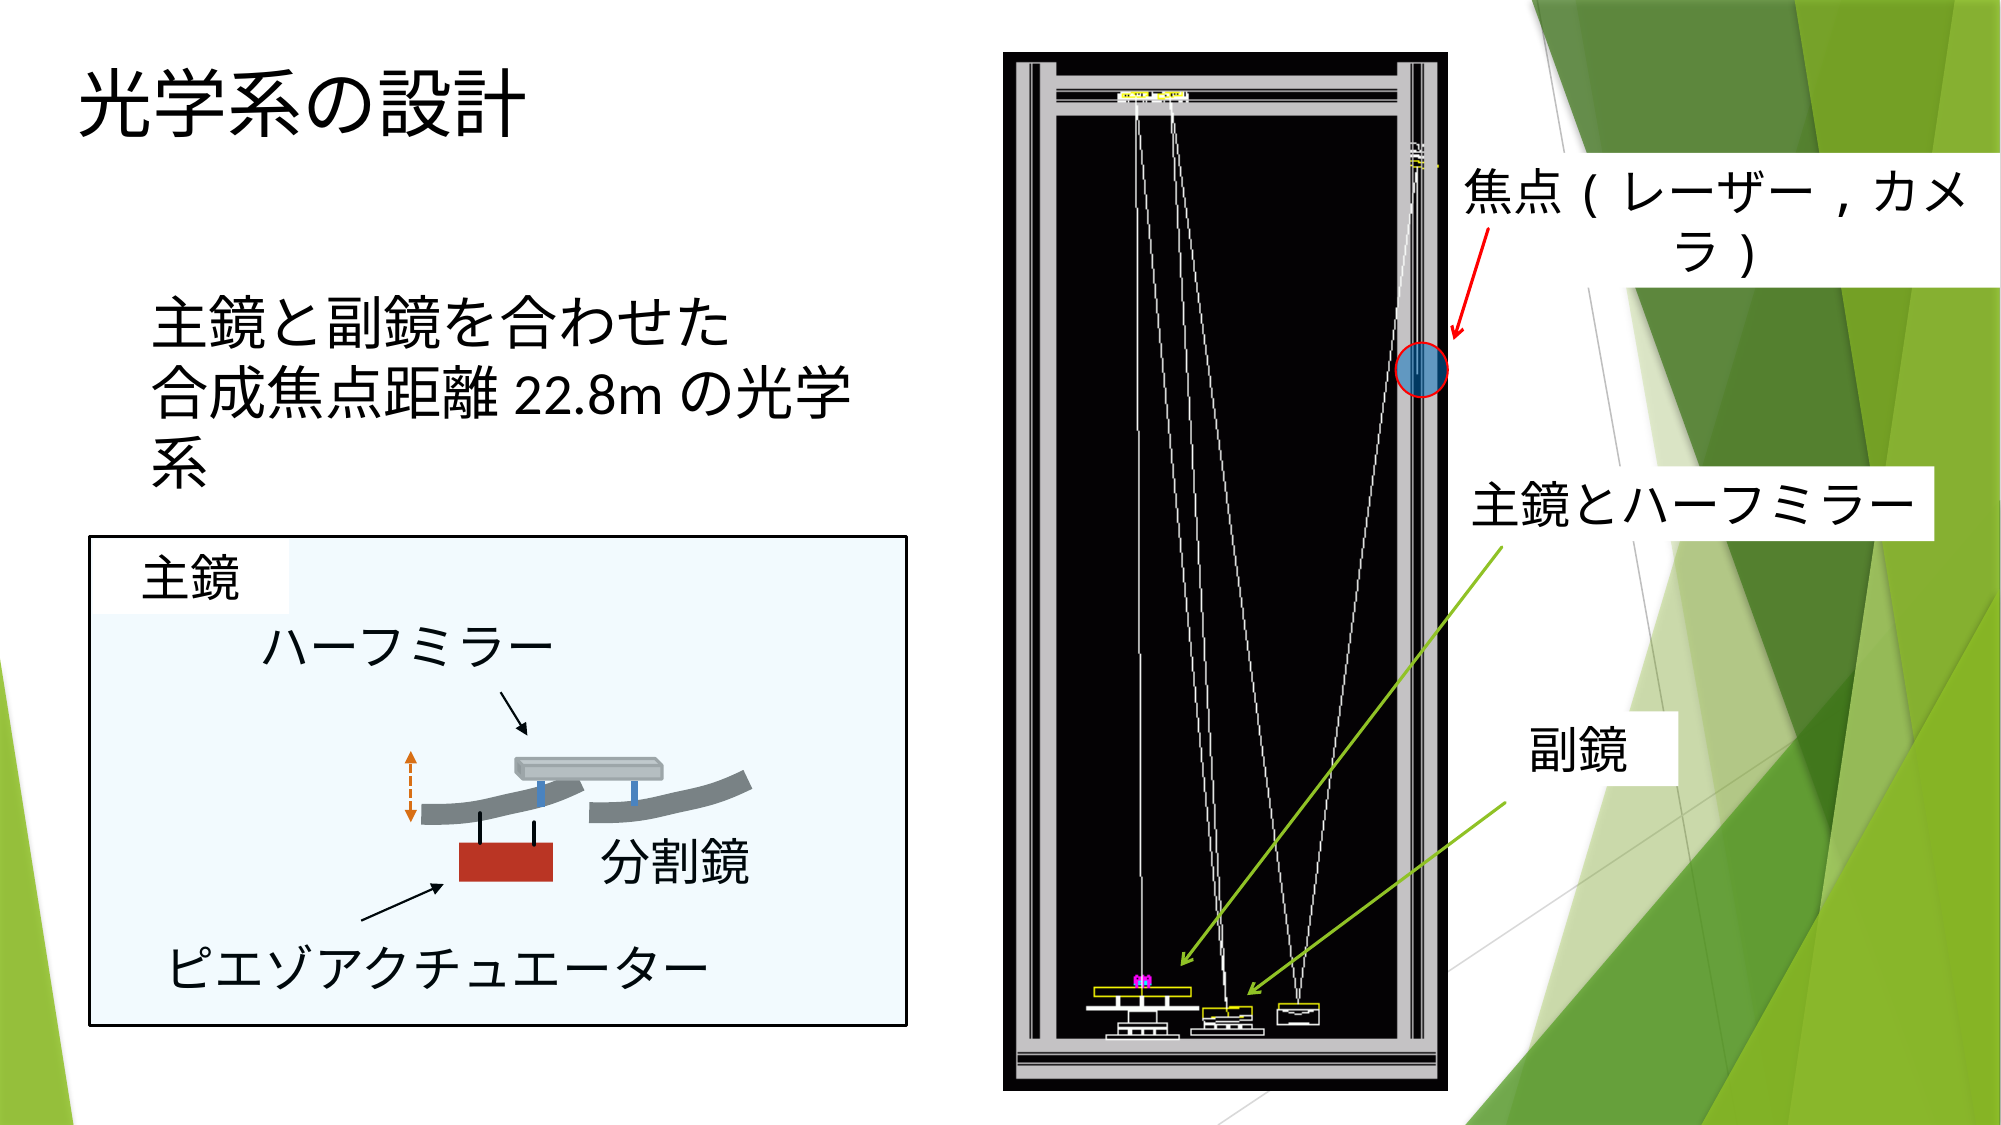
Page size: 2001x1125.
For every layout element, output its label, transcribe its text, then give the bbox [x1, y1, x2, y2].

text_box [500, 691, 528, 737]
text_box 焦点(レーザー,カメラ) [1454, 152, 2000, 288]
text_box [1453, 228, 1489, 341]
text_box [458, 812, 554, 883]
text_box 光学系の設計 [63, 49, 595, 155]
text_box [1246, 802, 1506, 996]
text_box 副鏡 [1507, 711, 1679, 787]
text_box [88, 535, 908, 1027]
text_box 主鏡とハーフミラー [1454, 466, 1935, 542]
text_box 主鏡 [92, 539, 290, 614]
picture [1003, 52, 1449, 1091]
text_box 主鏡と副鏡を合わせた 合成焦点距離22.8mの光学系 [135, 278, 920, 504]
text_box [1179, 546, 1503, 967]
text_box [360, 883, 445, 922]
